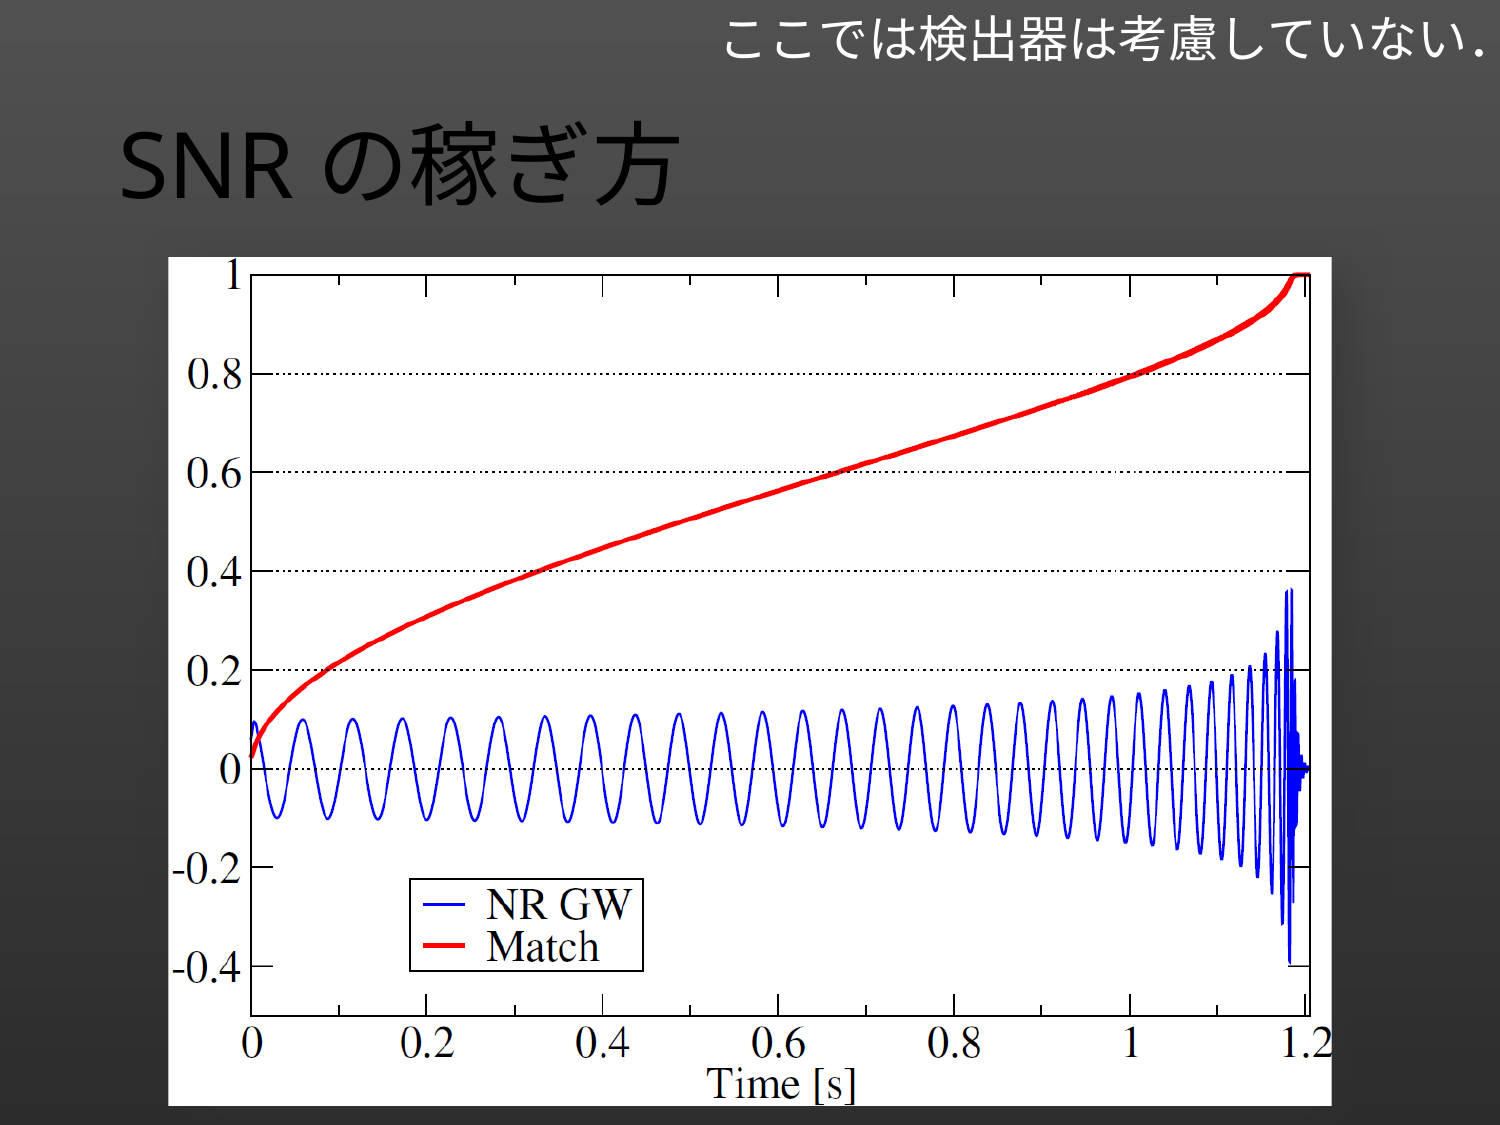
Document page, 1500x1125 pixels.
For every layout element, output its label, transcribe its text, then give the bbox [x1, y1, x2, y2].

text_box ここでは検出器は考慮していない． [703, 0, 1500, 75]
title SNRの稼ぎ方 [103, 59, 1397, 278]
picture [168, 257, 1332, 1106]
